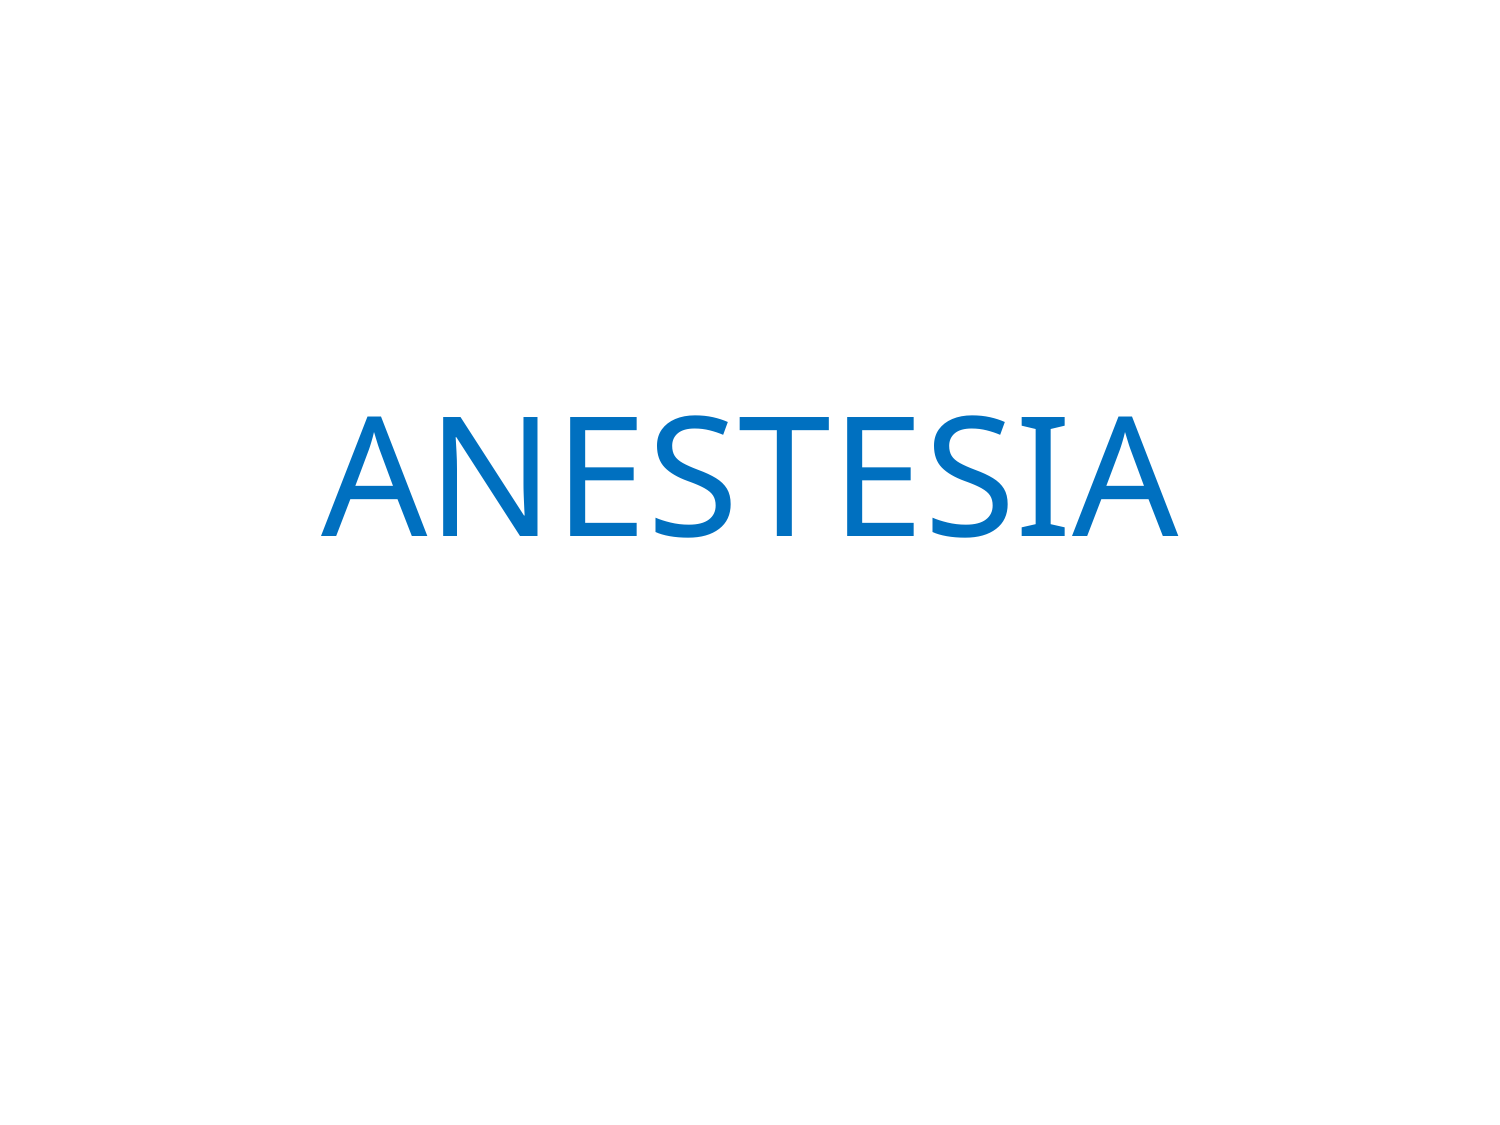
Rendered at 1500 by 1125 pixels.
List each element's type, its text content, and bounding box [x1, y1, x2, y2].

title ANESTESIA [112, 349, 1388, 591]
